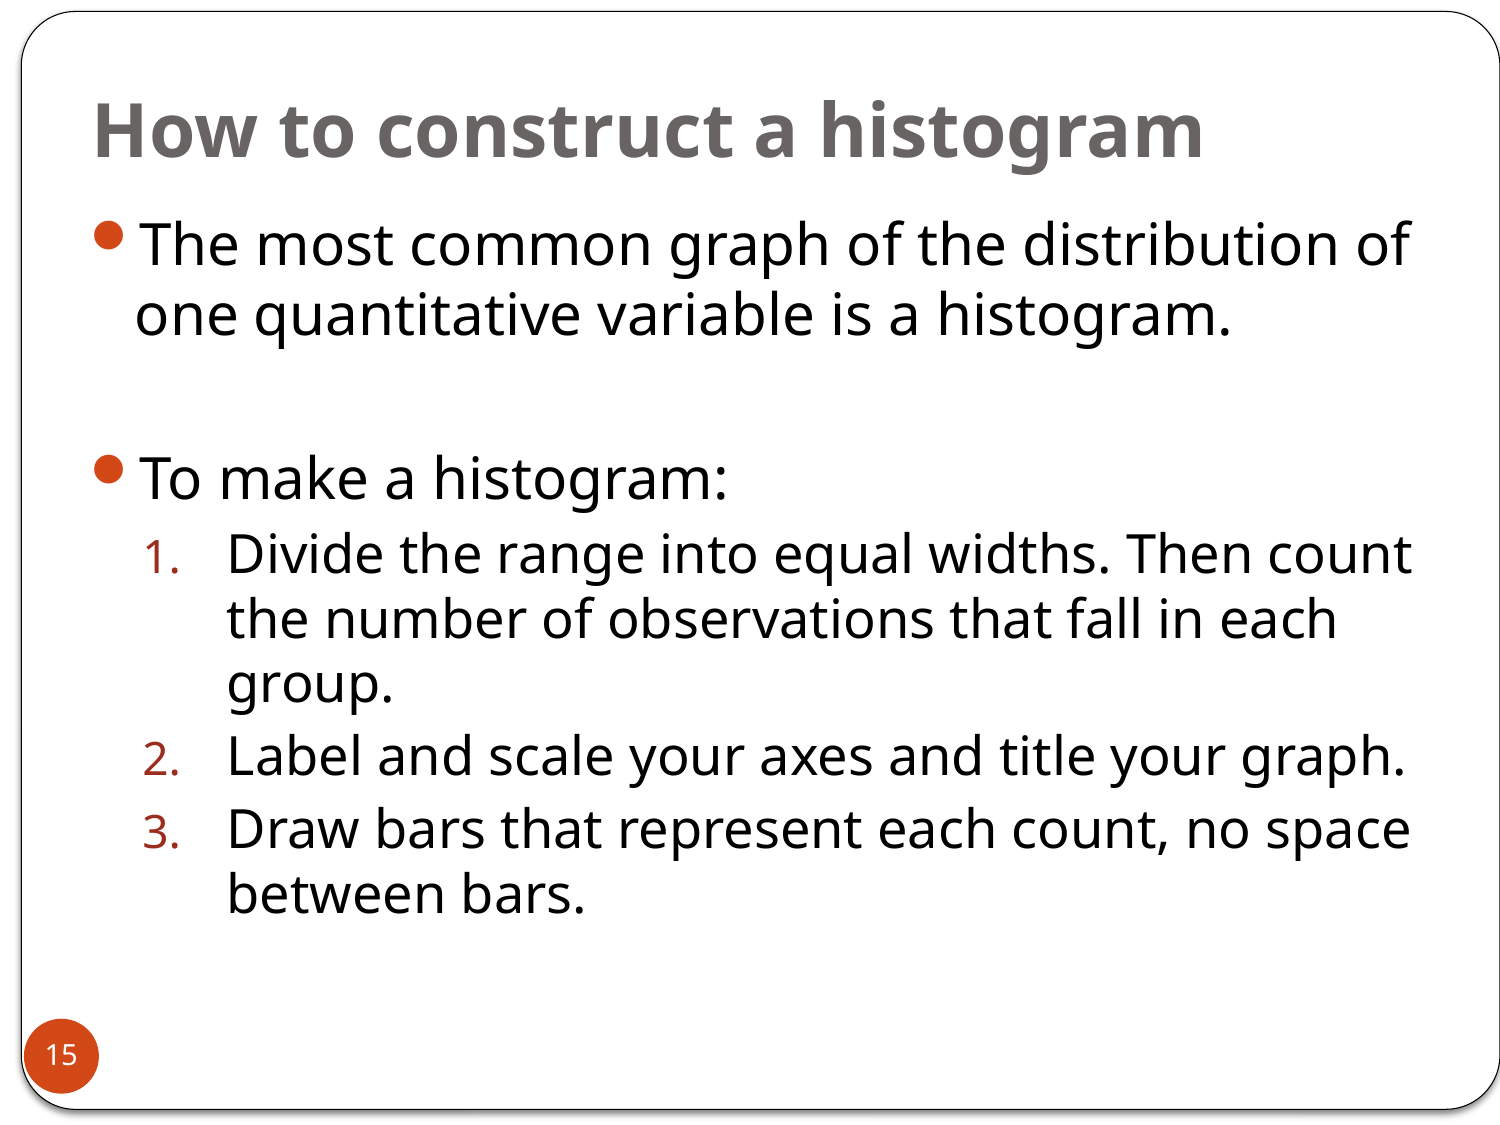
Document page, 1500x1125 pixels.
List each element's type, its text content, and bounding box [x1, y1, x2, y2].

slide_number 15 [23, 1018, 99, 1094]
title How to construct a histogram [76, 0, 1427, 188]
list The most common graph of the distribution of one quantitative variable is a histogram. To make a histogram: Divide the range into equal widths. Then count the number of observations that fall in each group. Label and scale your axes and title your graph. Draw bars that represent each count, no space between bars. [75, 199, 1444, 914]
